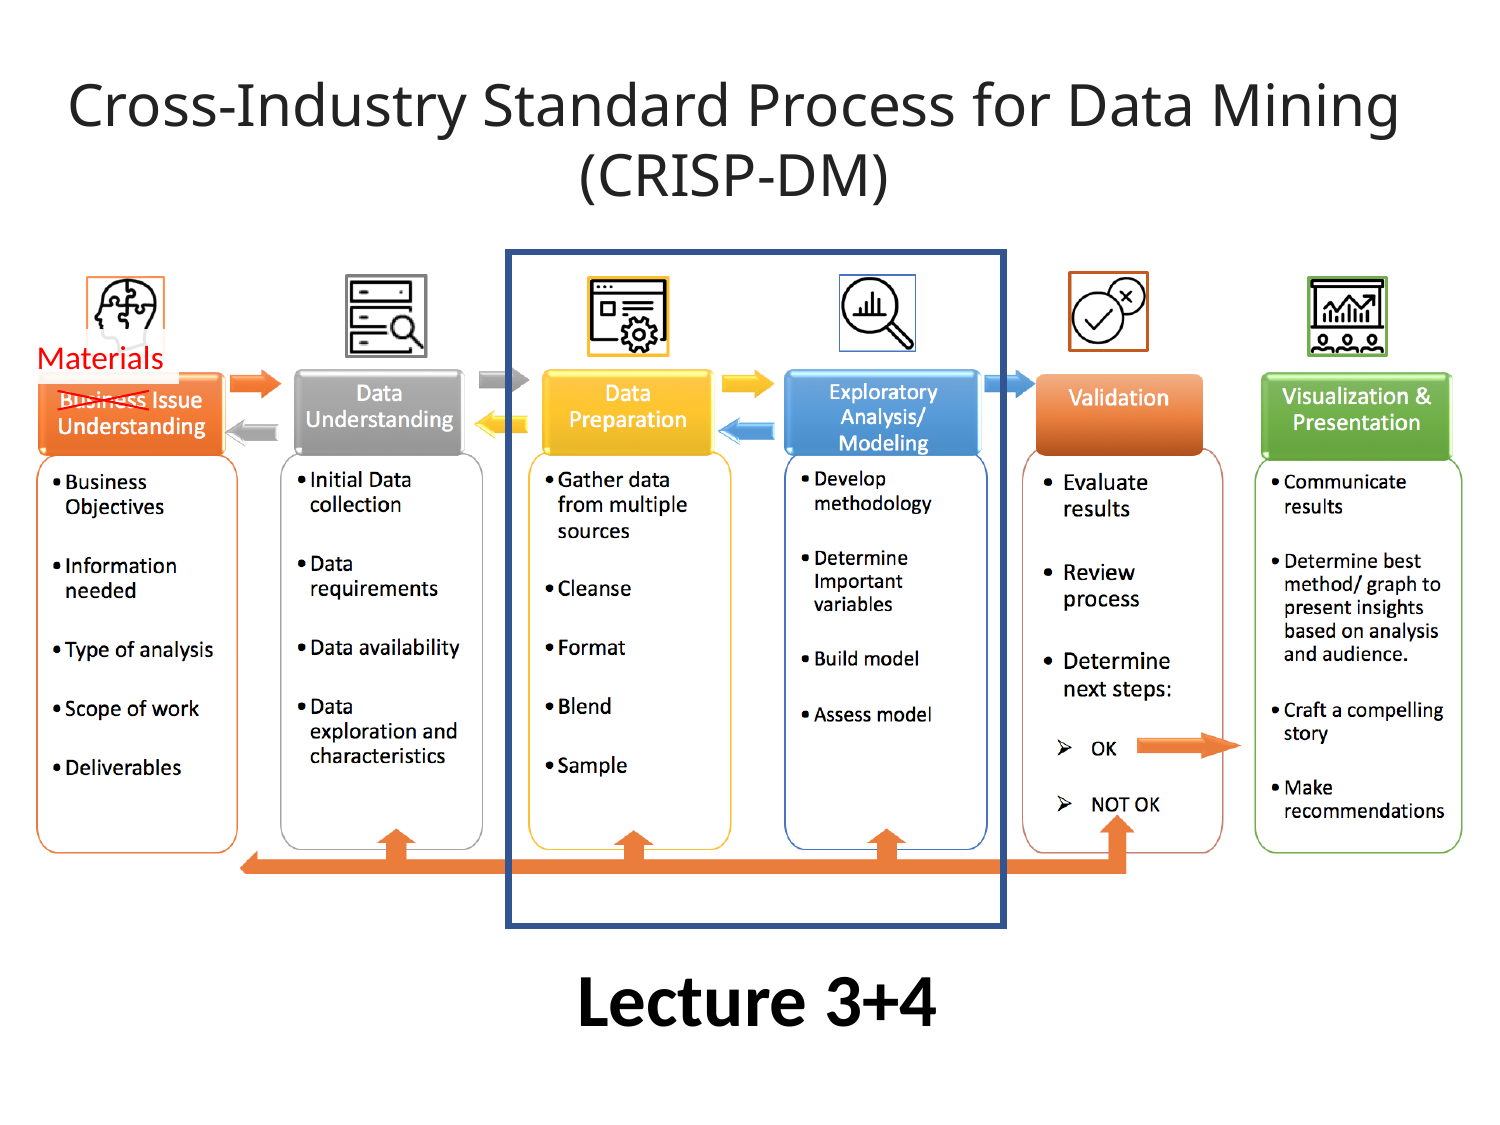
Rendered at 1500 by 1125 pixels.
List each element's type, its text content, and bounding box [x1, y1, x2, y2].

picture [8, 233, 1487, 874]
text_box Lecture 3+4 [562, 944, 954, 1049]
text_box Cross-Industry Standard Process for Data Mining (CRISP-DM) [9, 61, 1459, 216]
text_box [508, 874, 1005, 927]
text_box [57, 390, 149, 410]
